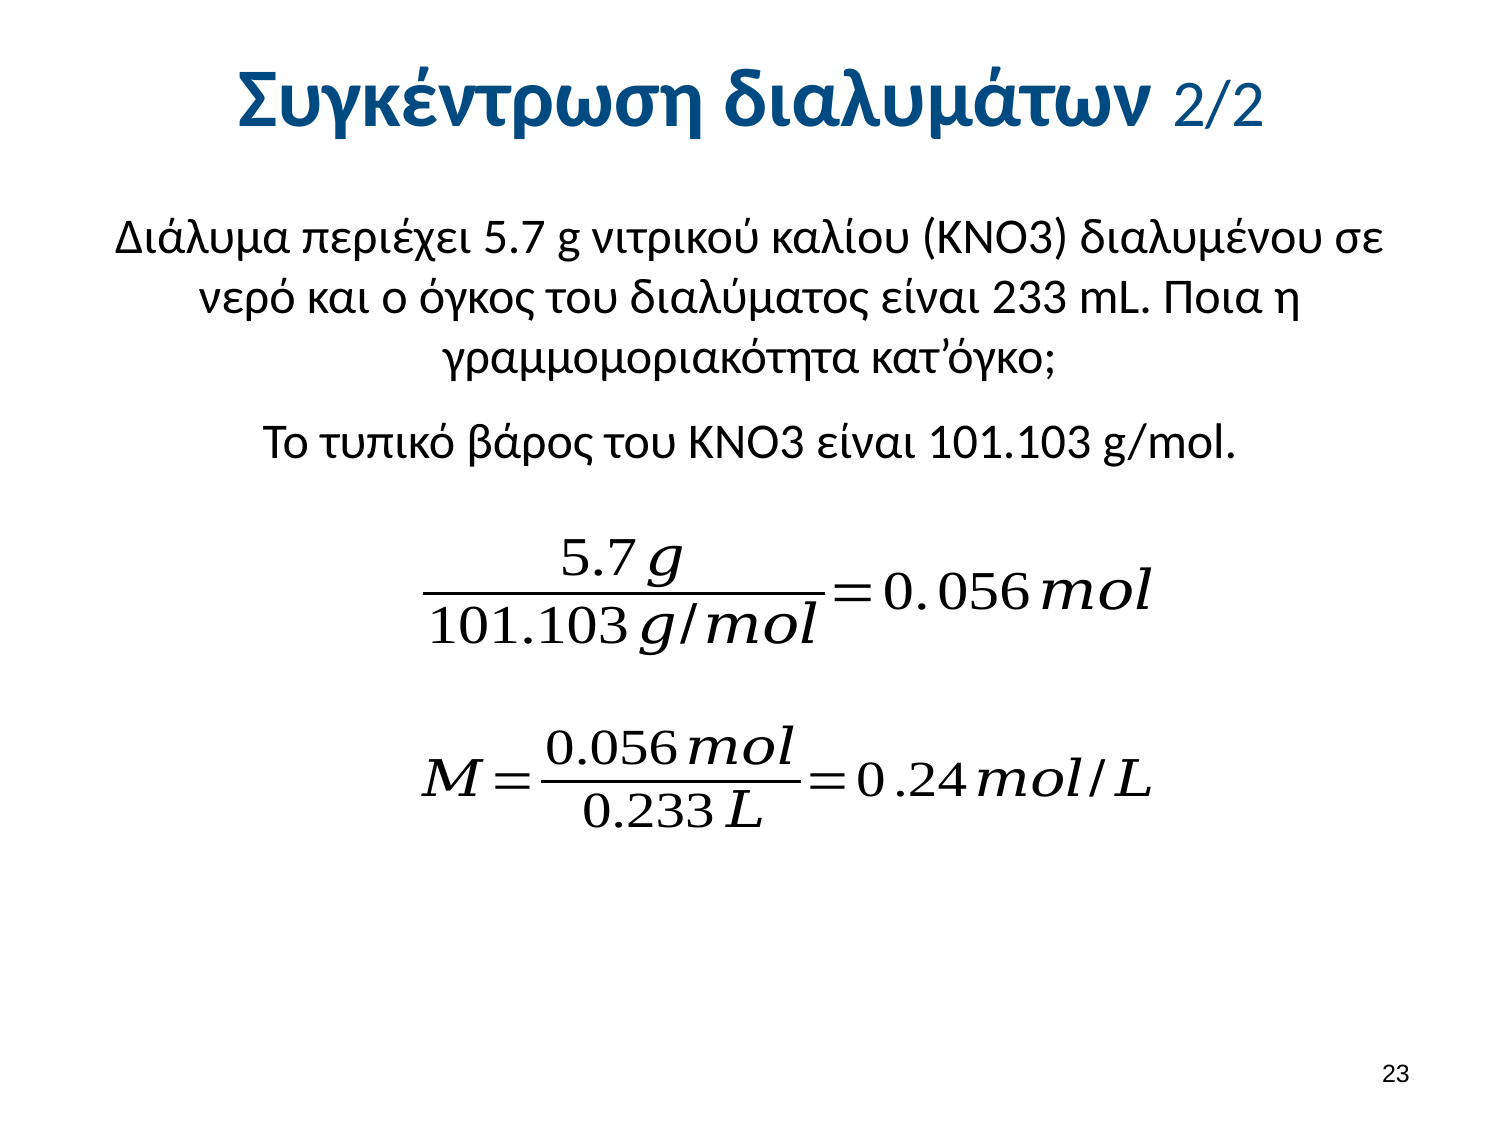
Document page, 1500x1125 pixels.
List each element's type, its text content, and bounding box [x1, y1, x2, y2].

title Συγκέντρωση διαλυμάτων 2/2 [76, 19, 1427, 169]
list Διάλυμα περιέχει 5.7 g νιτρικού καλίου (KNO3) διαλυμένου σε νερό και ο όγκος του διαλύματος είναι 233 mL. Ποια η γραμμομοριακότητα κατ’όγκο; Το τυπικό βάρος του KNO3 είναι 101.103 g/mol. [75, 196, 1425, 1024]
slide_number 22 [1074, 1042, 1425, 1103]
